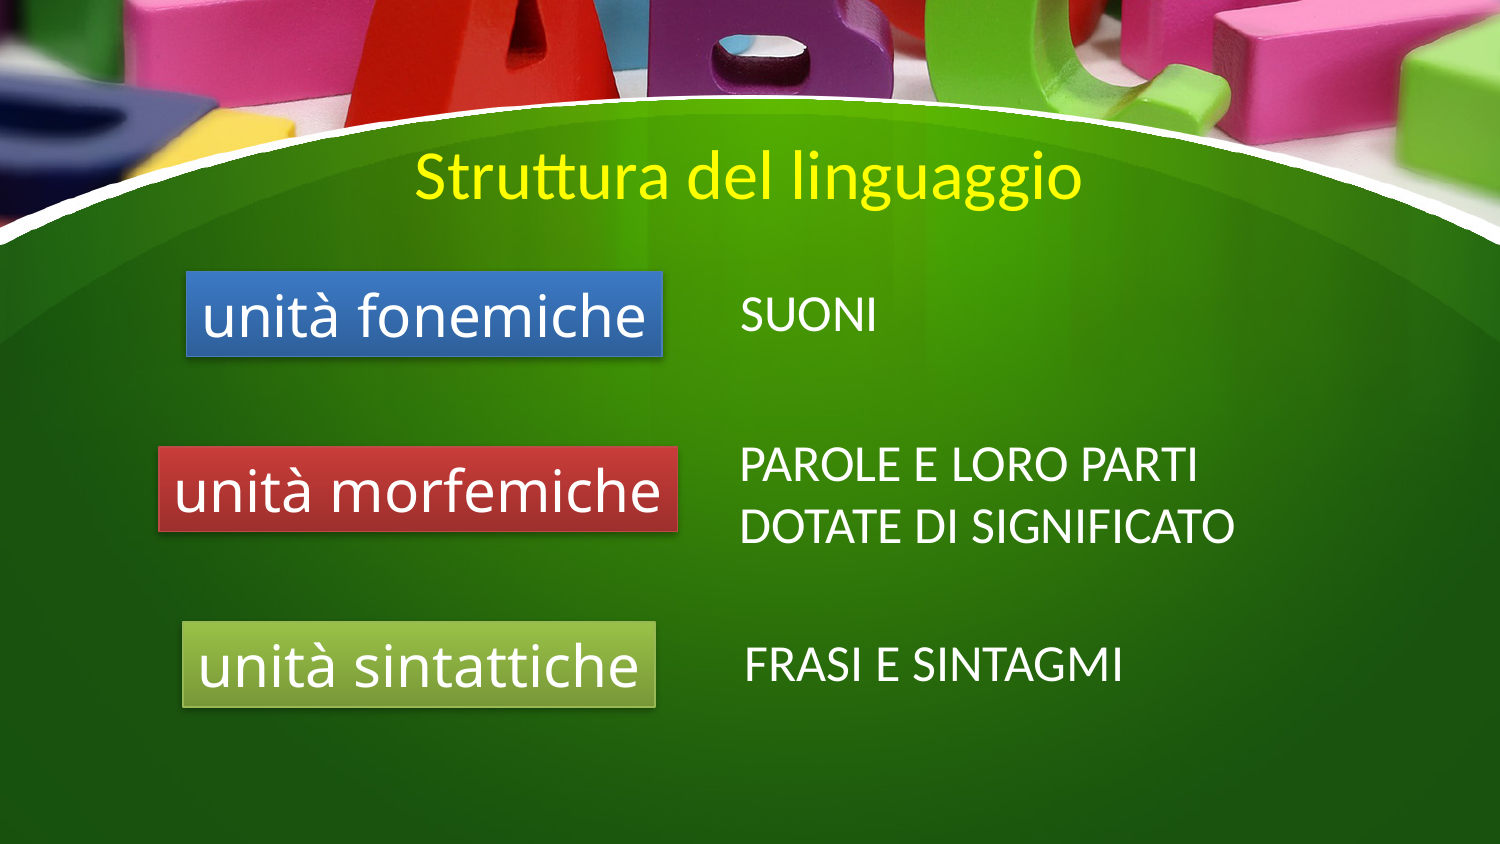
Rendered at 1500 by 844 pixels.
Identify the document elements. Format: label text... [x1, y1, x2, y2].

text_box unità morfemiche [158, 446, 678, 532]
text_box unità sintattiche [182, 621, 656, 708]
picture [0, 0, 1500, 844]
title Struttura del linguaggio [73, 121, 1427, 222]
text_box SUONI [726, 271, 894, 349]
text_box FRASI E SINTAGMI [729, 622, 1140, 700]
text_box unità fonemiche [186, 271, 663, 357]
text_box PAROLE E LORO PARTI DOTATE DI SIGNIFICATO [724, 421, 1352, 562]
